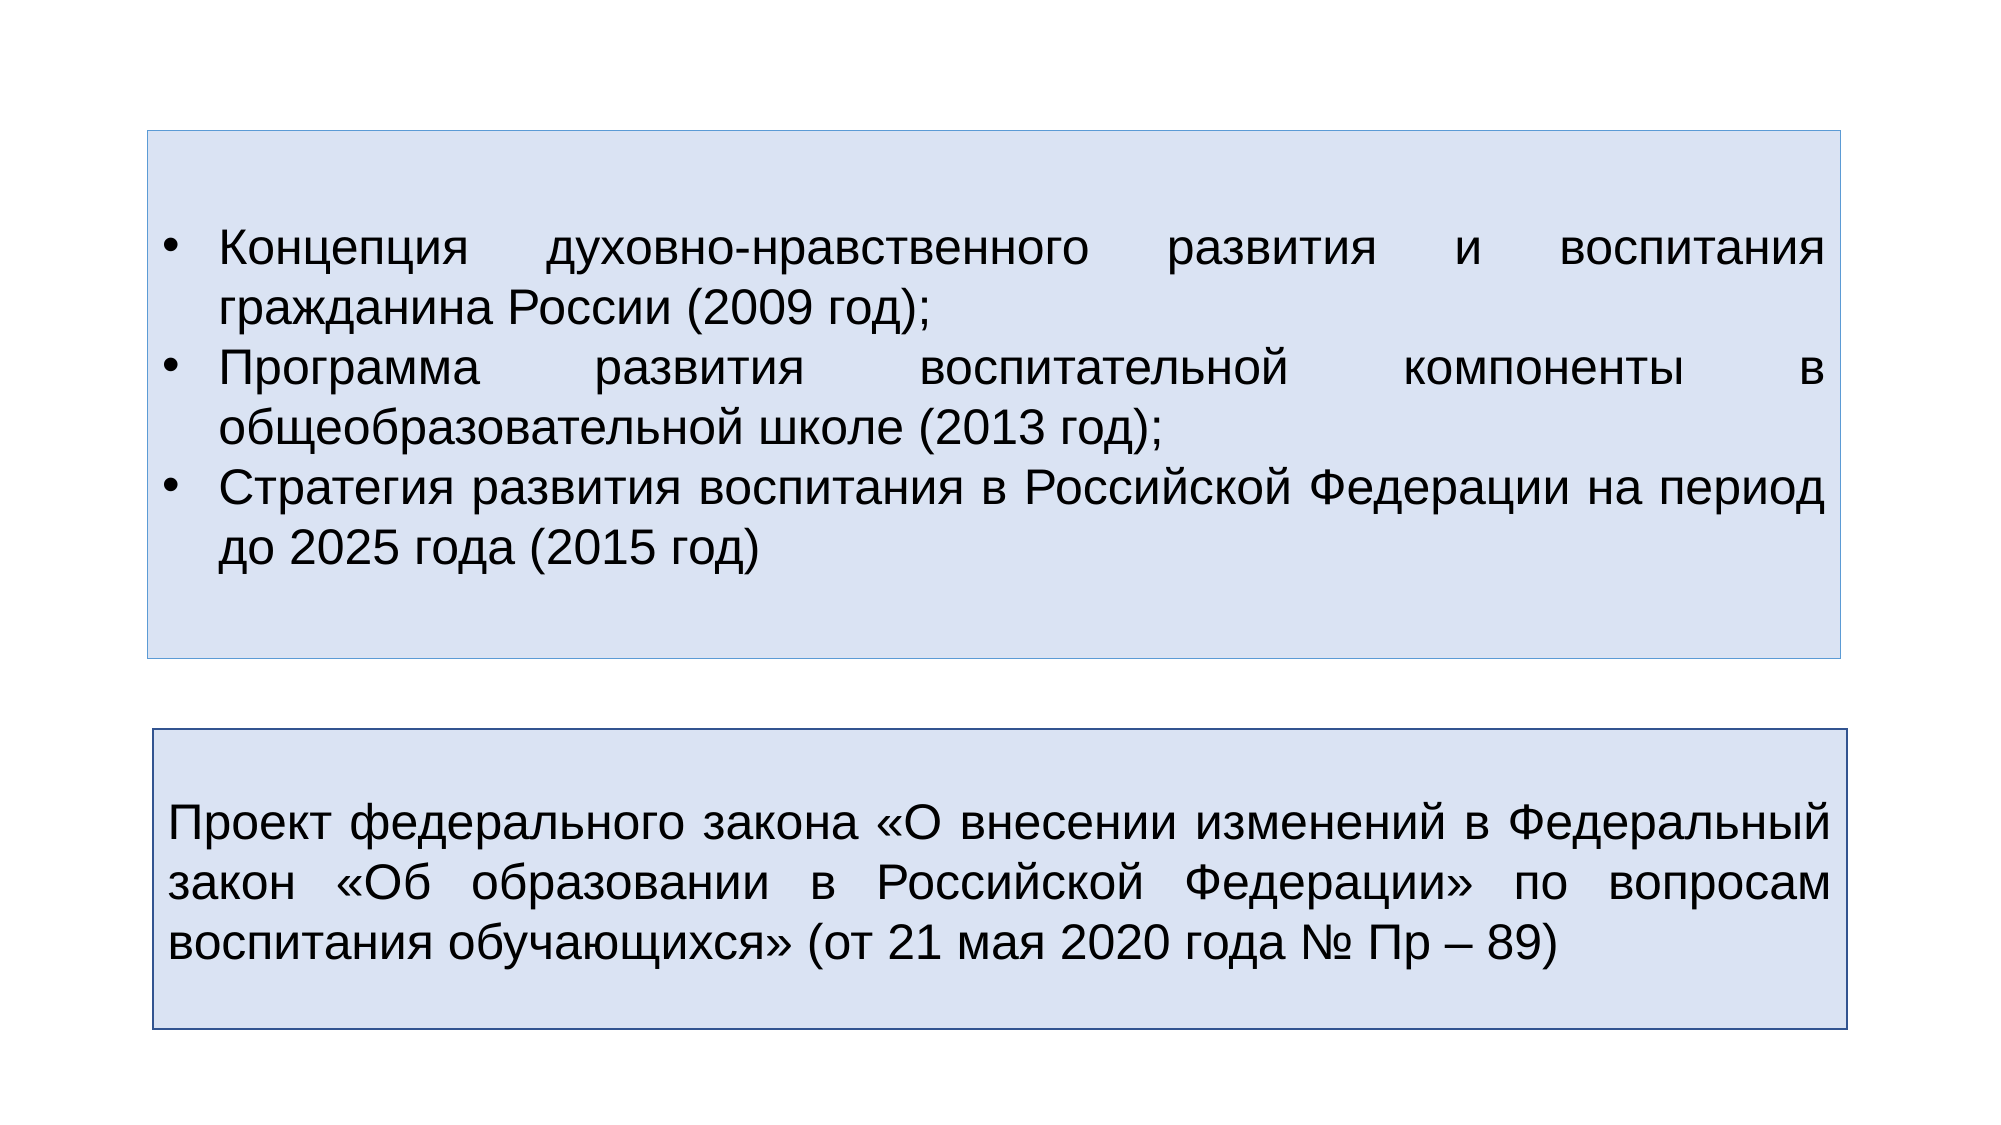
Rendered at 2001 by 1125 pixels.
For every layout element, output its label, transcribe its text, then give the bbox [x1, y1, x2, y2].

text_box Проект федерального закона «О внесении изменений в Федеральный закон «Об образовании в Российской Федерации» по вопросам воспитания обучающихся» (от 21 мая 2020 года № Пр – 89) [152, 728, 1848, 1030]
text_box Концепция духовно-нравственного развития и воспитания гражданина России (2009 год); Программа развития воспитательной компоненты в общеобразовательной школе (2013 год); Стратегия развития воспитания в Российской Федерации на период до 2025 года (2015 год) [147, 130, 1841, 659]
